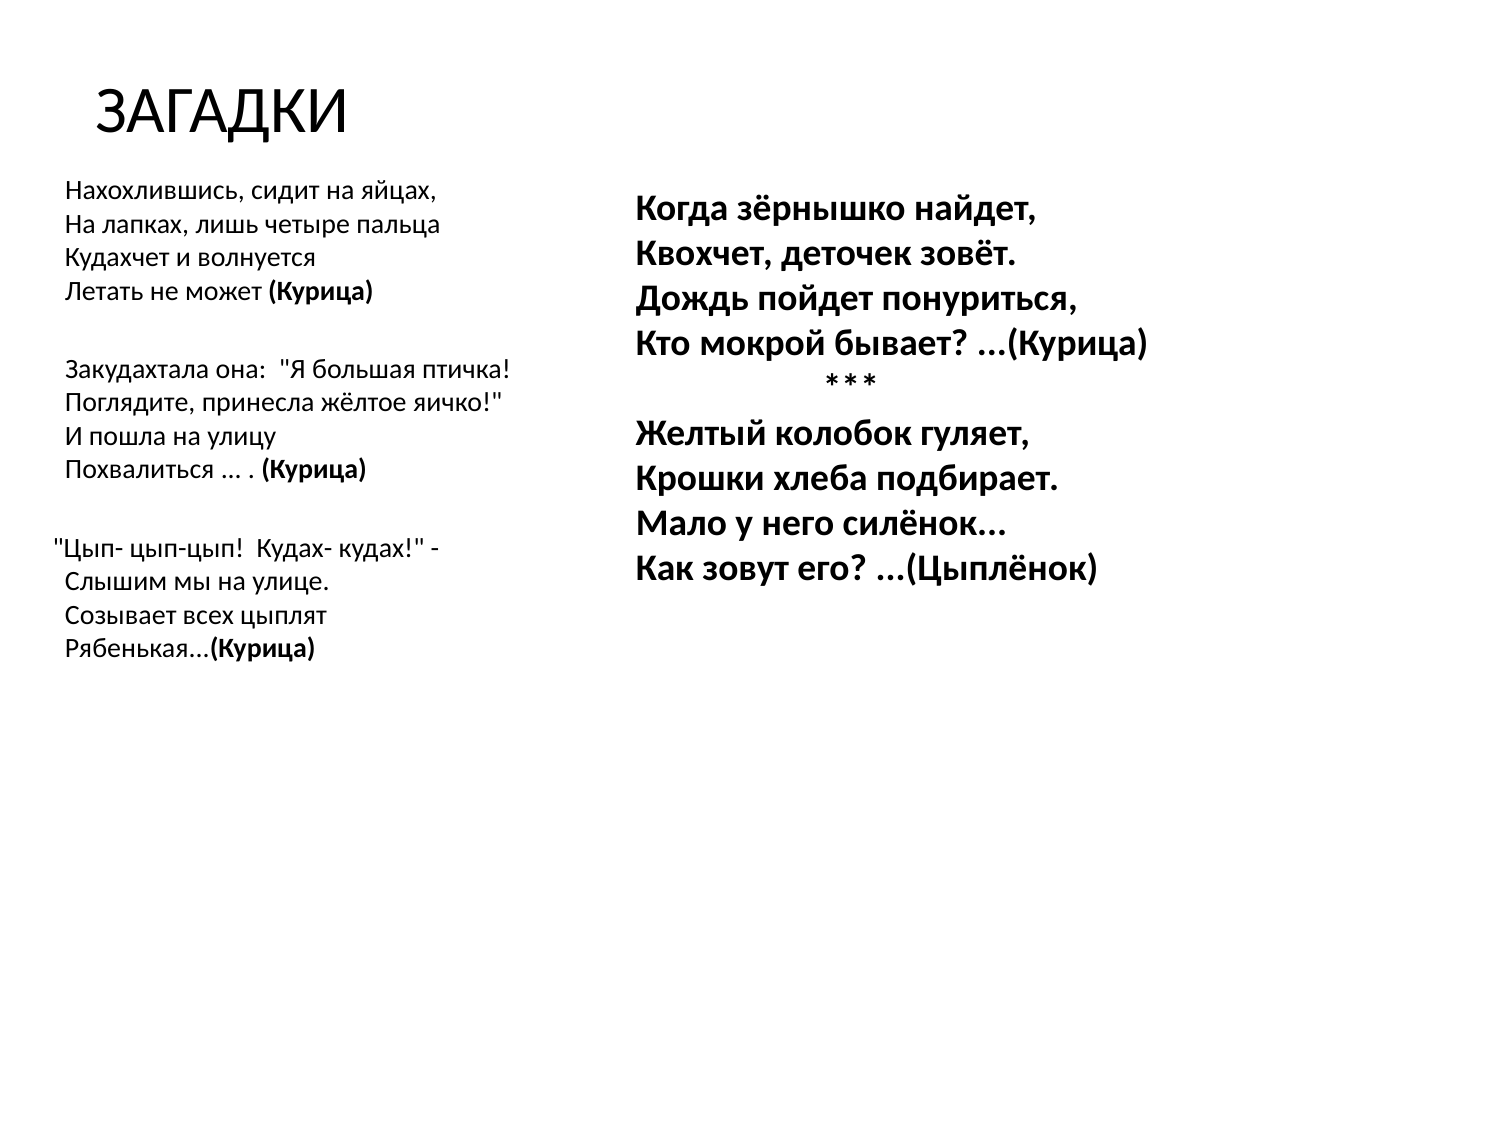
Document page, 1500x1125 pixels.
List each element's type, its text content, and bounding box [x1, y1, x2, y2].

text_box Когда зёрнышко найдет, Квохчет, деточек зовёт. Дождь пойдет понуриться, Кто мокрой бывает? ...(Курица) *** Желтый колобок гуляет, Крошки хлеба подбирает. Мало у него силёнок... Как зовут его? ...(Цыплёнок) [621, 175, 1301, 596]
list Нахохлившись, сидит на яйцах, На лапках, лишь четыре пальца Кудахчет и волнуется Летать не может (Курица) Закудахтала она: "Я большая птичка! Поглядите, принесла жёлтое яичко!" И пошла на улицу Похвалиться ... . (Курица) "Цып- цып-цып! Кудах- кудах!" - Слышим мы на улице. Созывает всех цыплят Рябенькая...(Курица) [0, 164, 664, 680]
title ЗАГАДКИ [0, 35, 446, 164]
